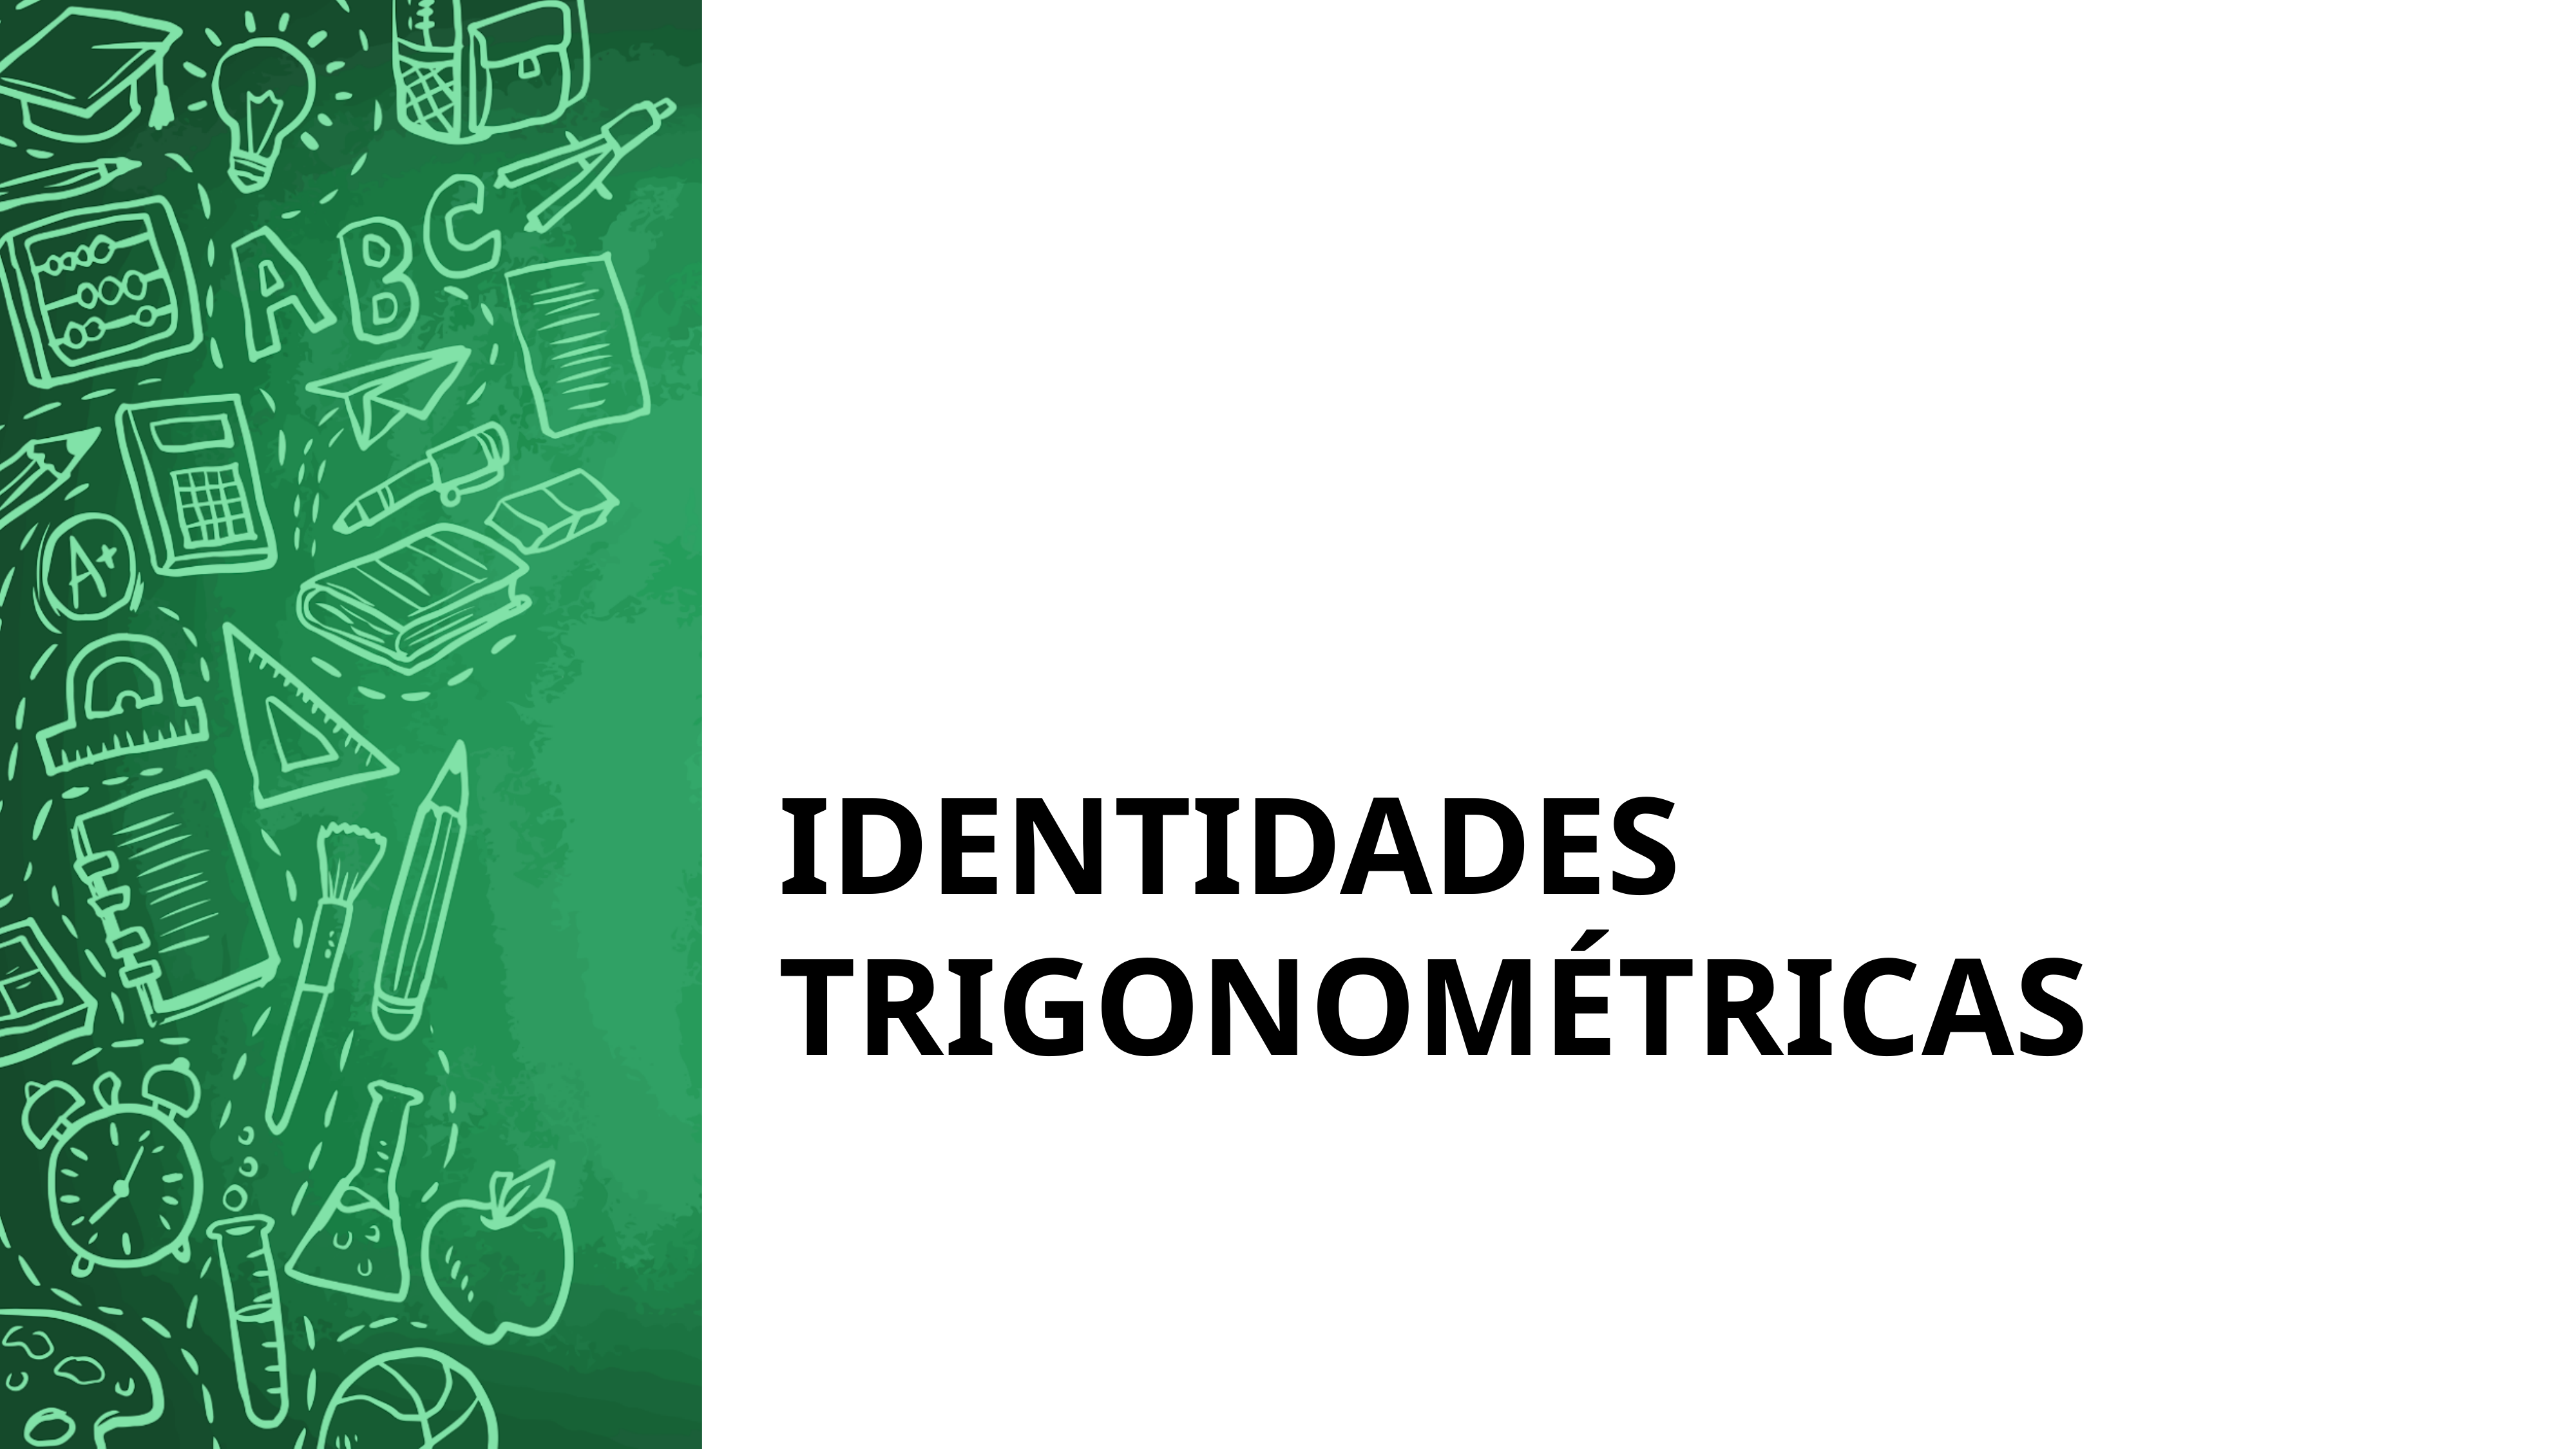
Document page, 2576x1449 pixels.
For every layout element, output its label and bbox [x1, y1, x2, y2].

text_box [0, 0, 2576, 1449]
